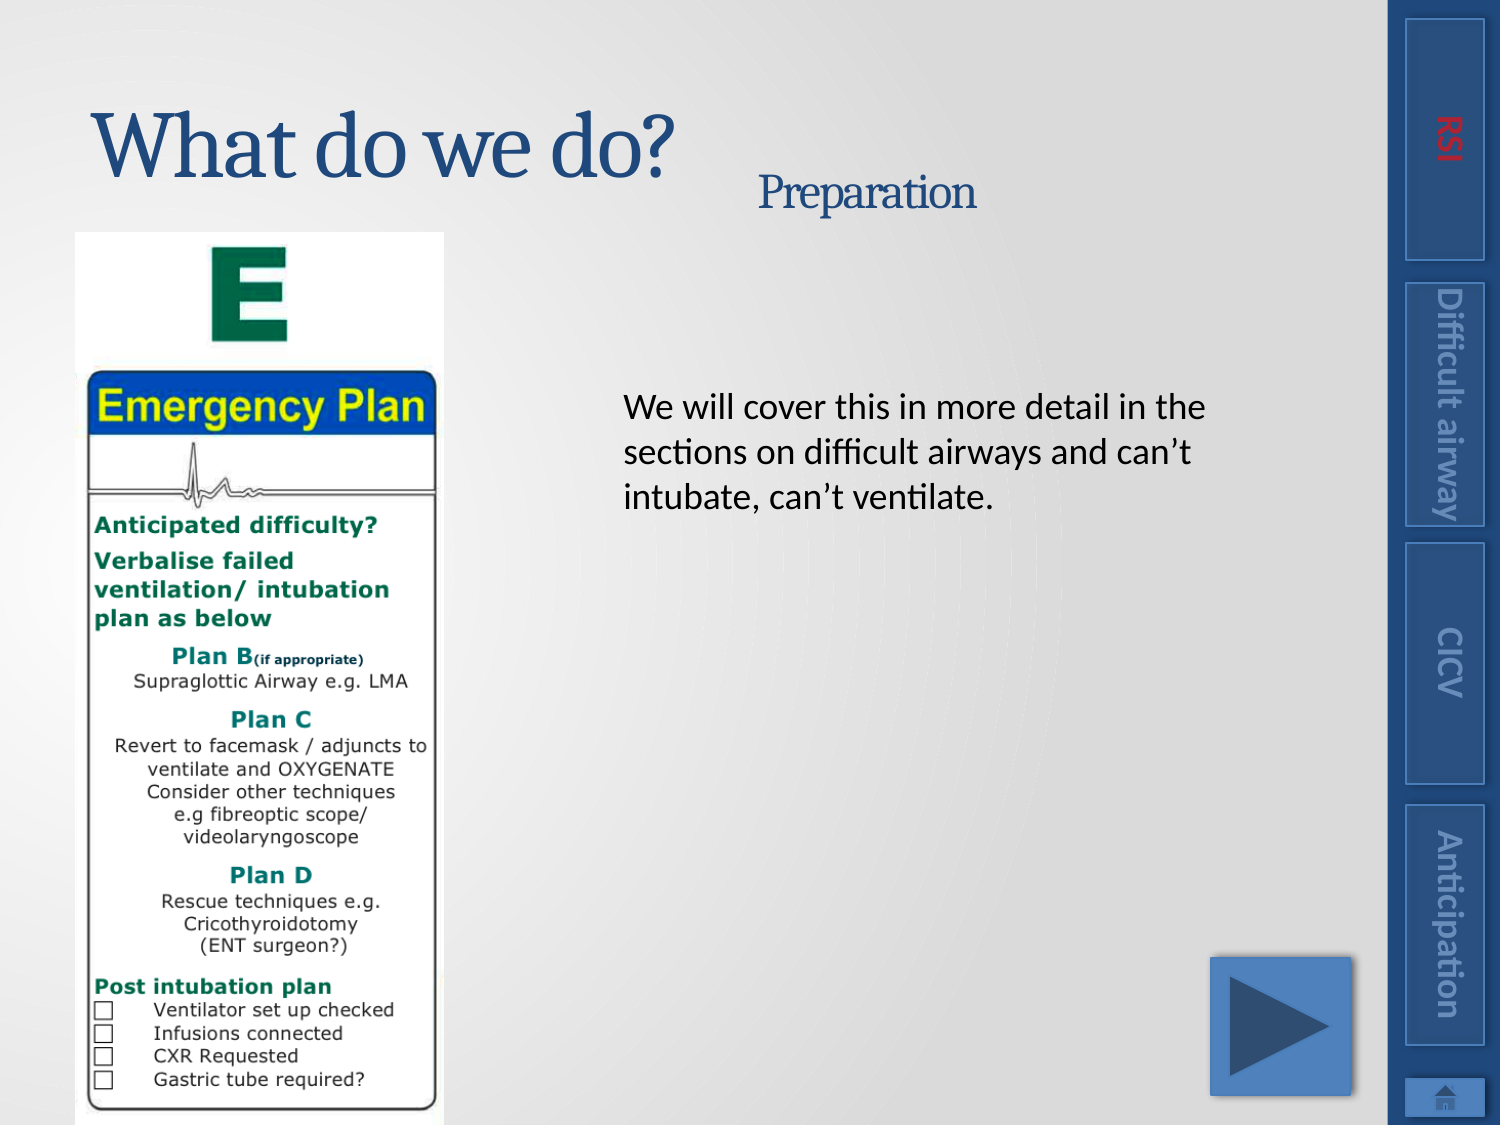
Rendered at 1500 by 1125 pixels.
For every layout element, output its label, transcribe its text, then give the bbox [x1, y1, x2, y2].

text_box Preparation [742, 144, 1350, 233]
text_box [1405, 1078, 1485, 1117]
text_box We will cover this in more detail in the sections on difficult airways and can’t intubate, can’t ventilate. [608, 374, 1325, 525]
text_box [1405, 540, 1485, 787]
title What do we do? [75, 45, 1325, 233]
picture [74, 232, 444, 1125]
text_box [1405, 804, 1485, 1046]
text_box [1405, 18, 1485, 261]
text_box [1210, 957, 1351, 1096]
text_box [1405, 268, 1485, 538]
